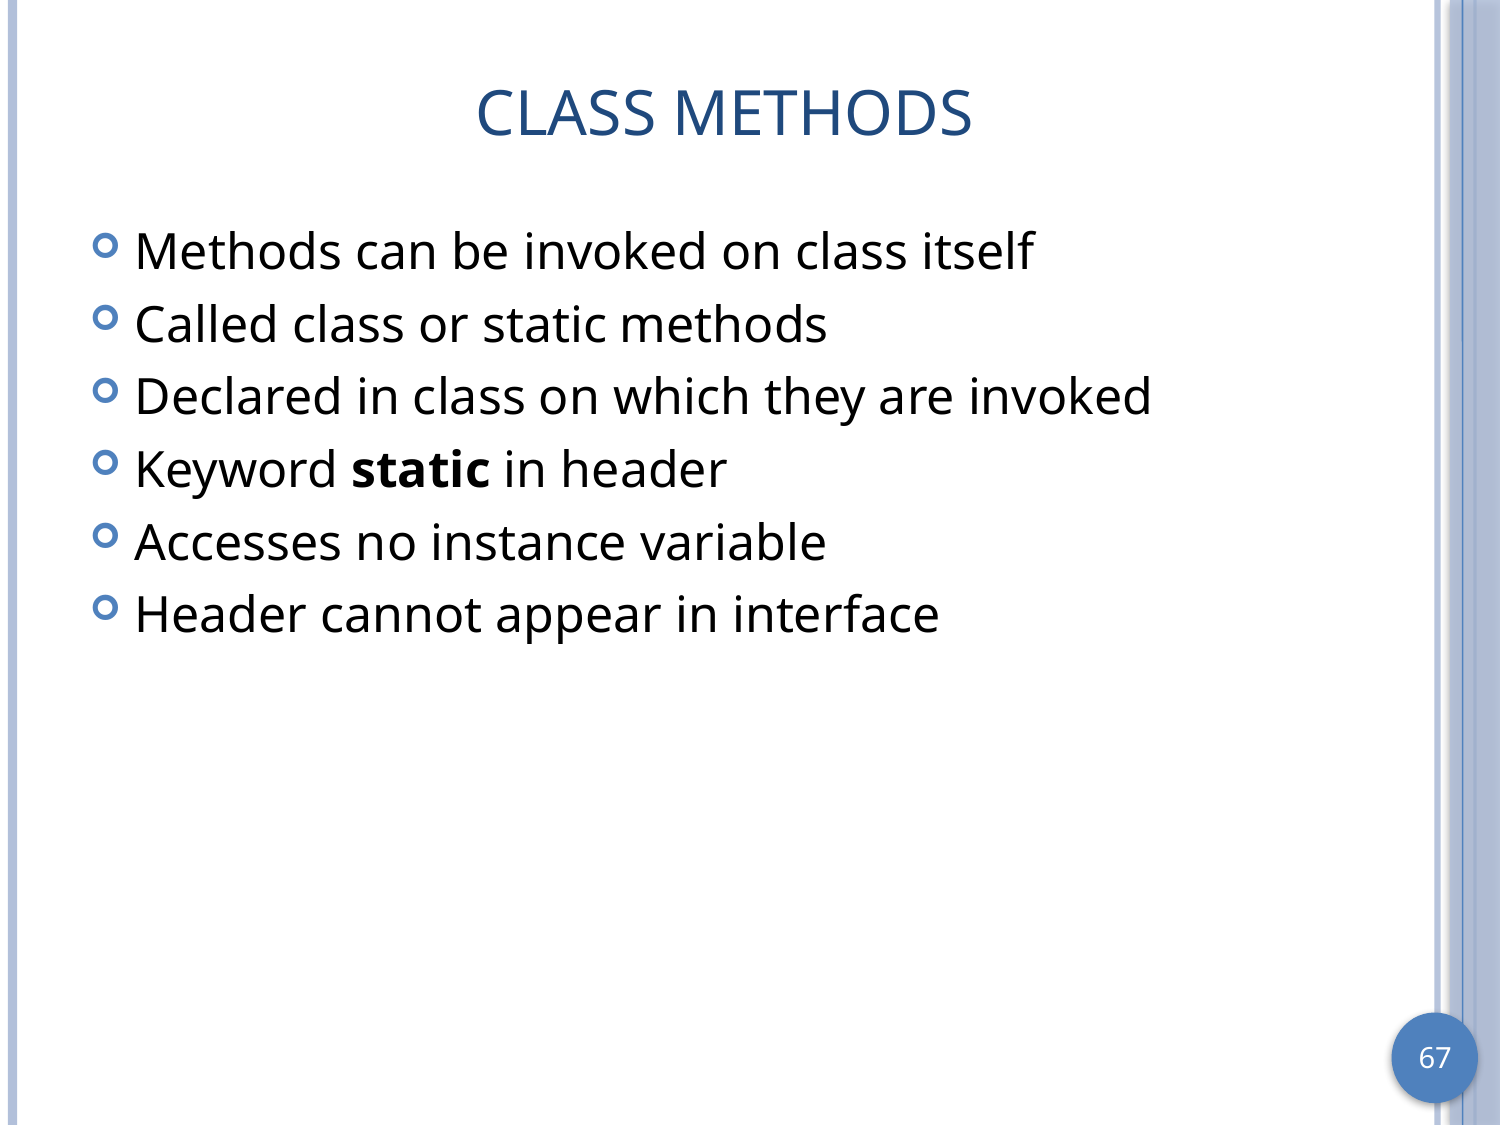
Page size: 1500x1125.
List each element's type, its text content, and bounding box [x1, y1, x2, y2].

title Class Methods [75, 45, 1375, 175]
list Methods can be invoked on class itself Called class or static methods Declared in class on which they are invoked Keyword static in header Accesses no instance variable Header cannot appear in interface [75, 212, 1375, 1062]
